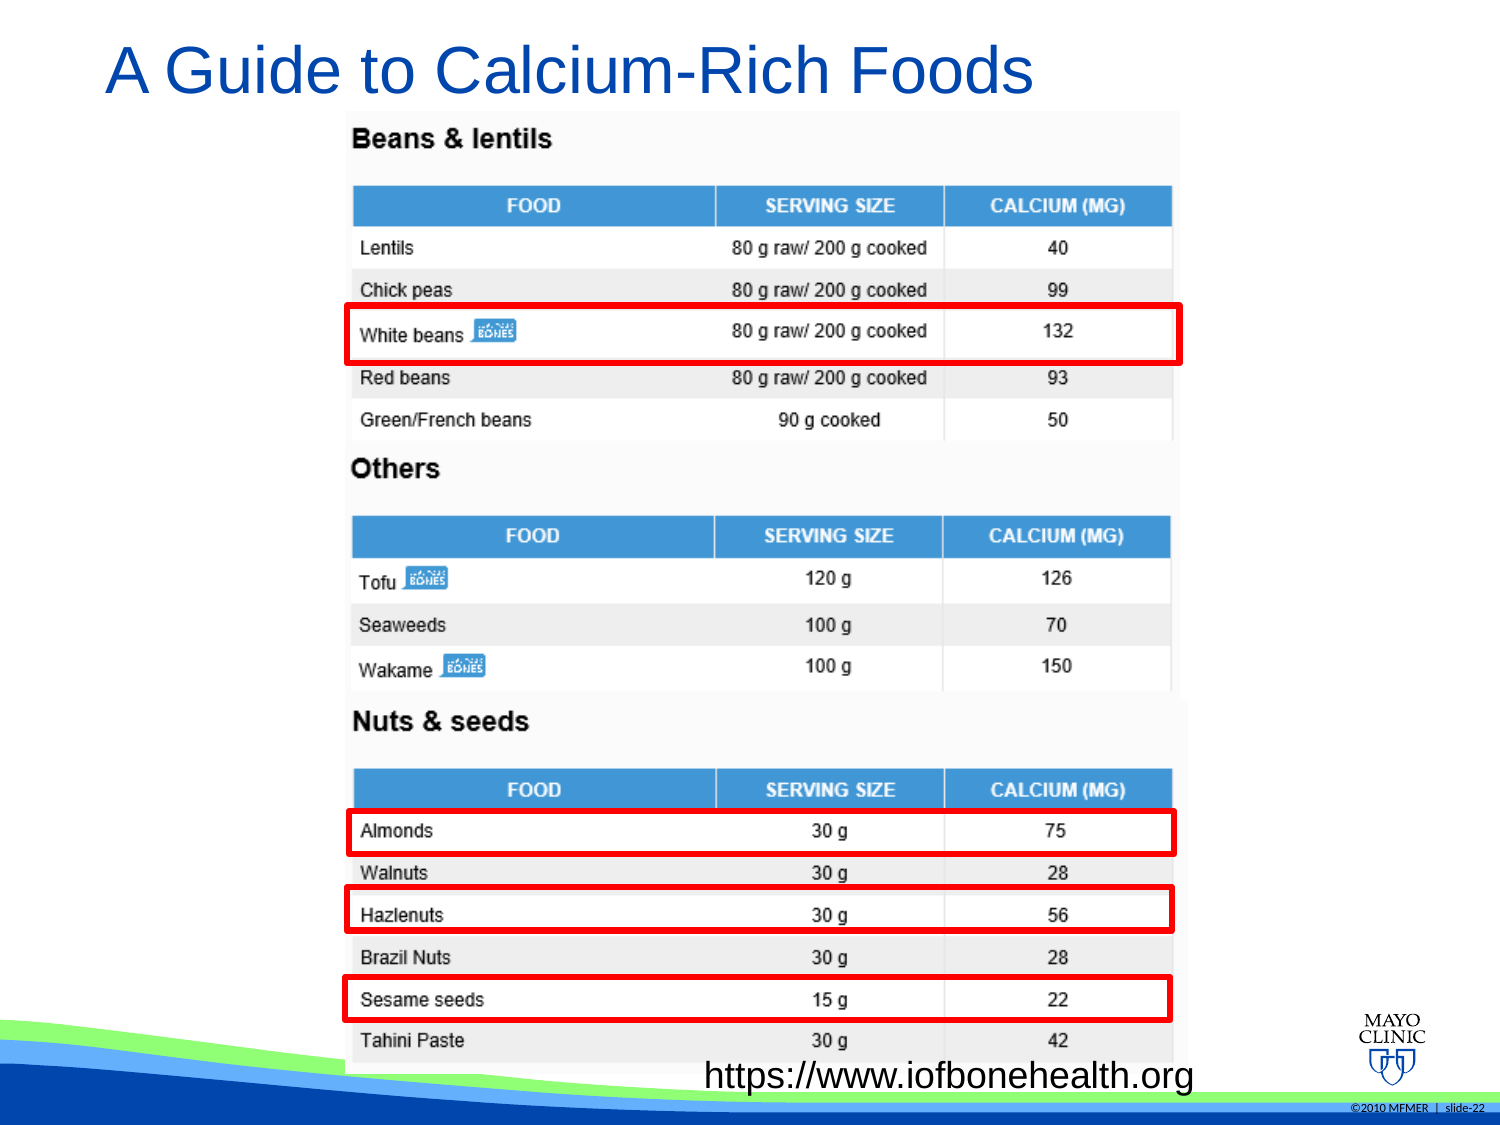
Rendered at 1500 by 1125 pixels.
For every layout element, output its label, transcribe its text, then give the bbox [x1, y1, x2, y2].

text_box https://www.iofbonehealth.org [689, 1043, 1292, 1104]
slide_number ©2010 MFMER | slide-22 [1149, 1092, 1500, 1123]
picture [345, 110, 1188, 1074]
title A Guide to Calcium-Rich Foods [105, 28, 1391, 116]
